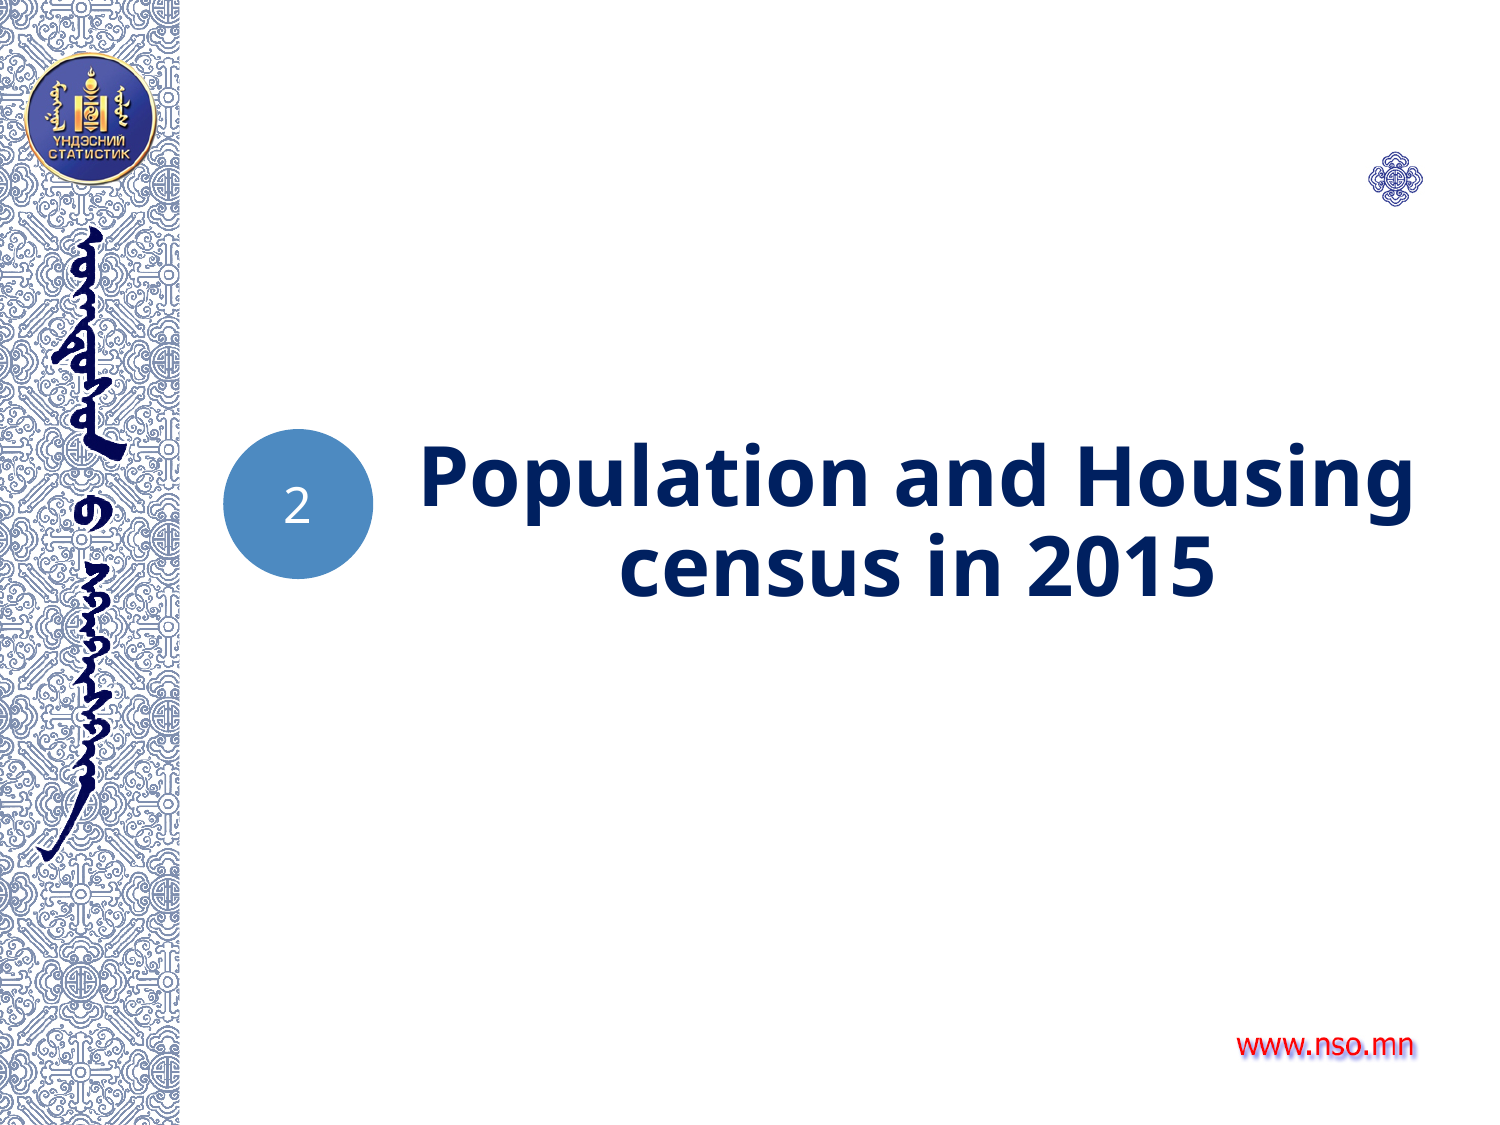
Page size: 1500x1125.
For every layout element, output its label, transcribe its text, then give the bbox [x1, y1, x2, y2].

title Population and Housing census in 2015 [397, 386, 1438, 622]
picture [0, 0, 1500, 1125]
text_box 2 [222, 428, 375, 581]
